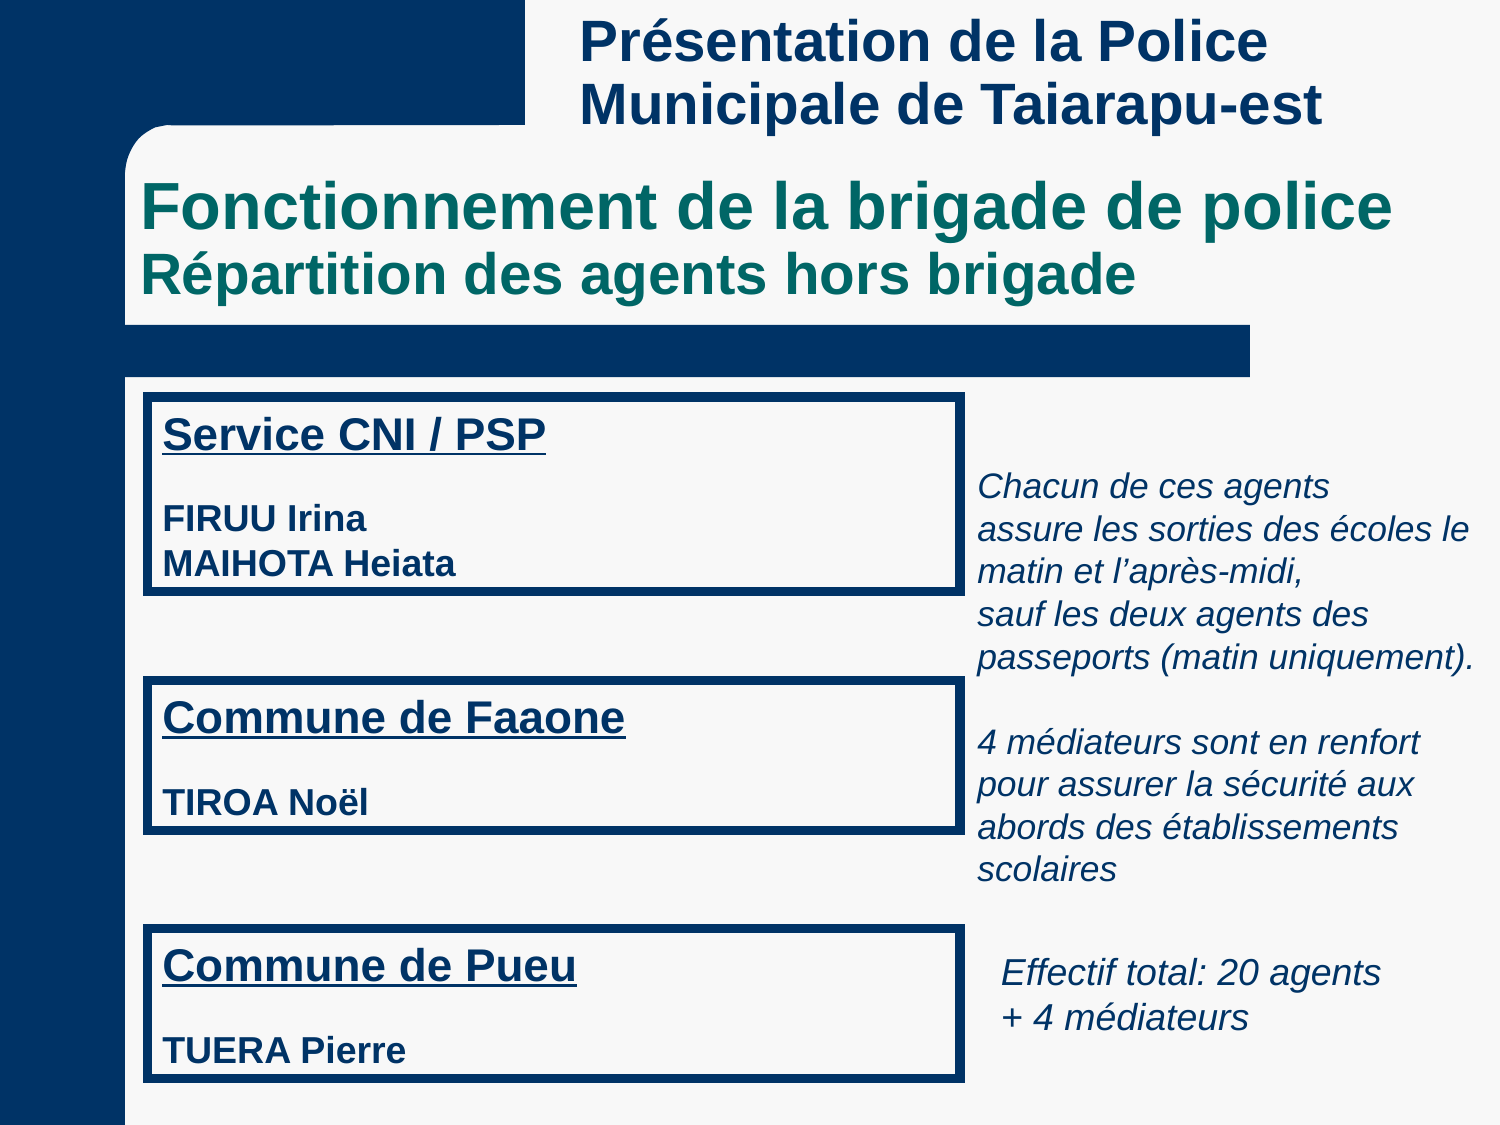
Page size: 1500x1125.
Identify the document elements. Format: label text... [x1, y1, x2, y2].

text_box Chacun de ces agents assure les sorties des écoles le matin et l’après-midi, sauf les deux agents des passeports (matin uniquement). 4 médiateurs sont en renfort pour assurer la sécurité aux abords des établissements scolaires [962, 456, 1500, 897]
text_box Présentation de la Police Municipale de Taiarapu-est [543, 0, 1500, 148]
text_box Commune de Pueu TUERA Pierre [147, 928, 961, 1079]
text_box Effectif total: 20 agents + 4 médiateurs [986, 940, 1500, 1046]
text_box Service CNI / PSP FIRUU Irina MAIHOTA Heiata [147, 397, 961, 592]
text_box Commune de Faaone TIROA Noël [147, 680, 961, 831]
title Fonctionnement de la brigade de police Répartition des agents hors brigade [124, 136, 1500, 315]
